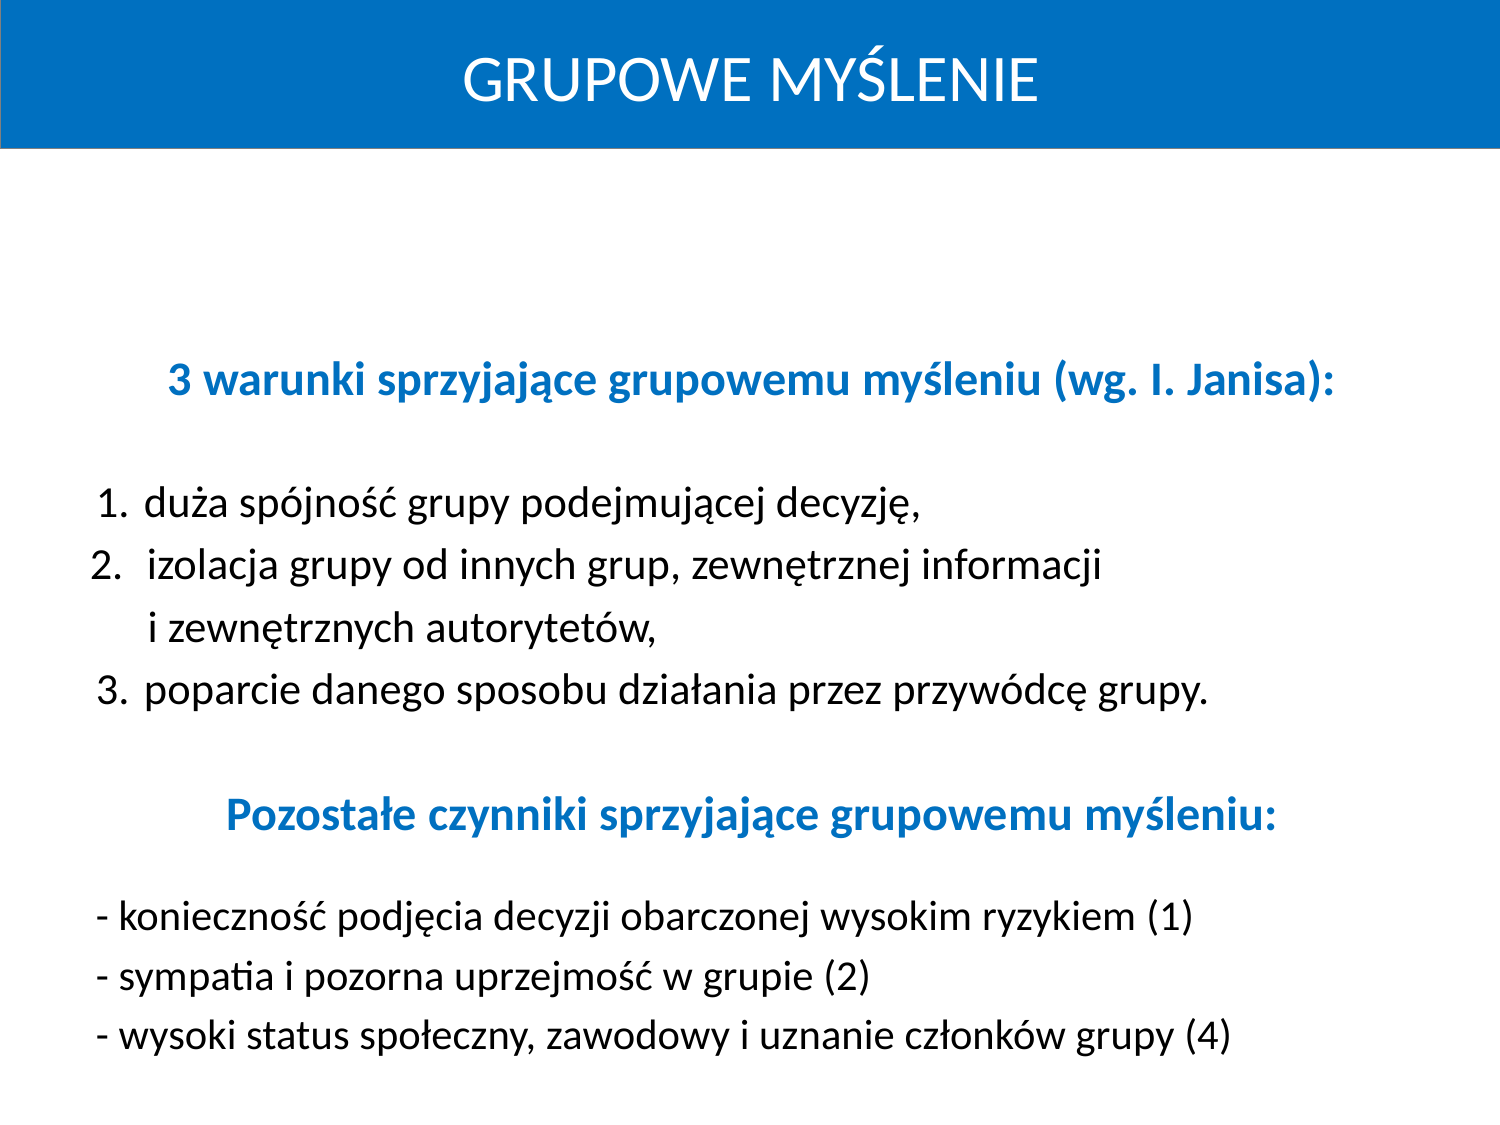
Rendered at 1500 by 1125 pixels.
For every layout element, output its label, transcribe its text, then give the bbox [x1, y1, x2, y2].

text_box GRUPOWE MYŚLENIE [0, 0, 1500, 149]
subtitle 3 warunki sprzyjające grupowemu myśleniu (wg. I. Janisa): 1. duża spójność grupy podejmującej decyzję, izolacja grupy od innych grup, zewnętrznej informacji i zewnętrznych autorytetów, 3. poparcie danego sposobu działania przez przywódcę grupy. Pozostałe czynniki sprzyjające grupowemu myśleniu: - konieczność podjęcia decyzji obarczonej wysokim ryzykiem (1) - sympatia i pozorna uprzejmość w grupie (2) - wysoki status społeczny, zawodowy i uznanie członków grupy (4) [74, 201, 1425, 1068]
